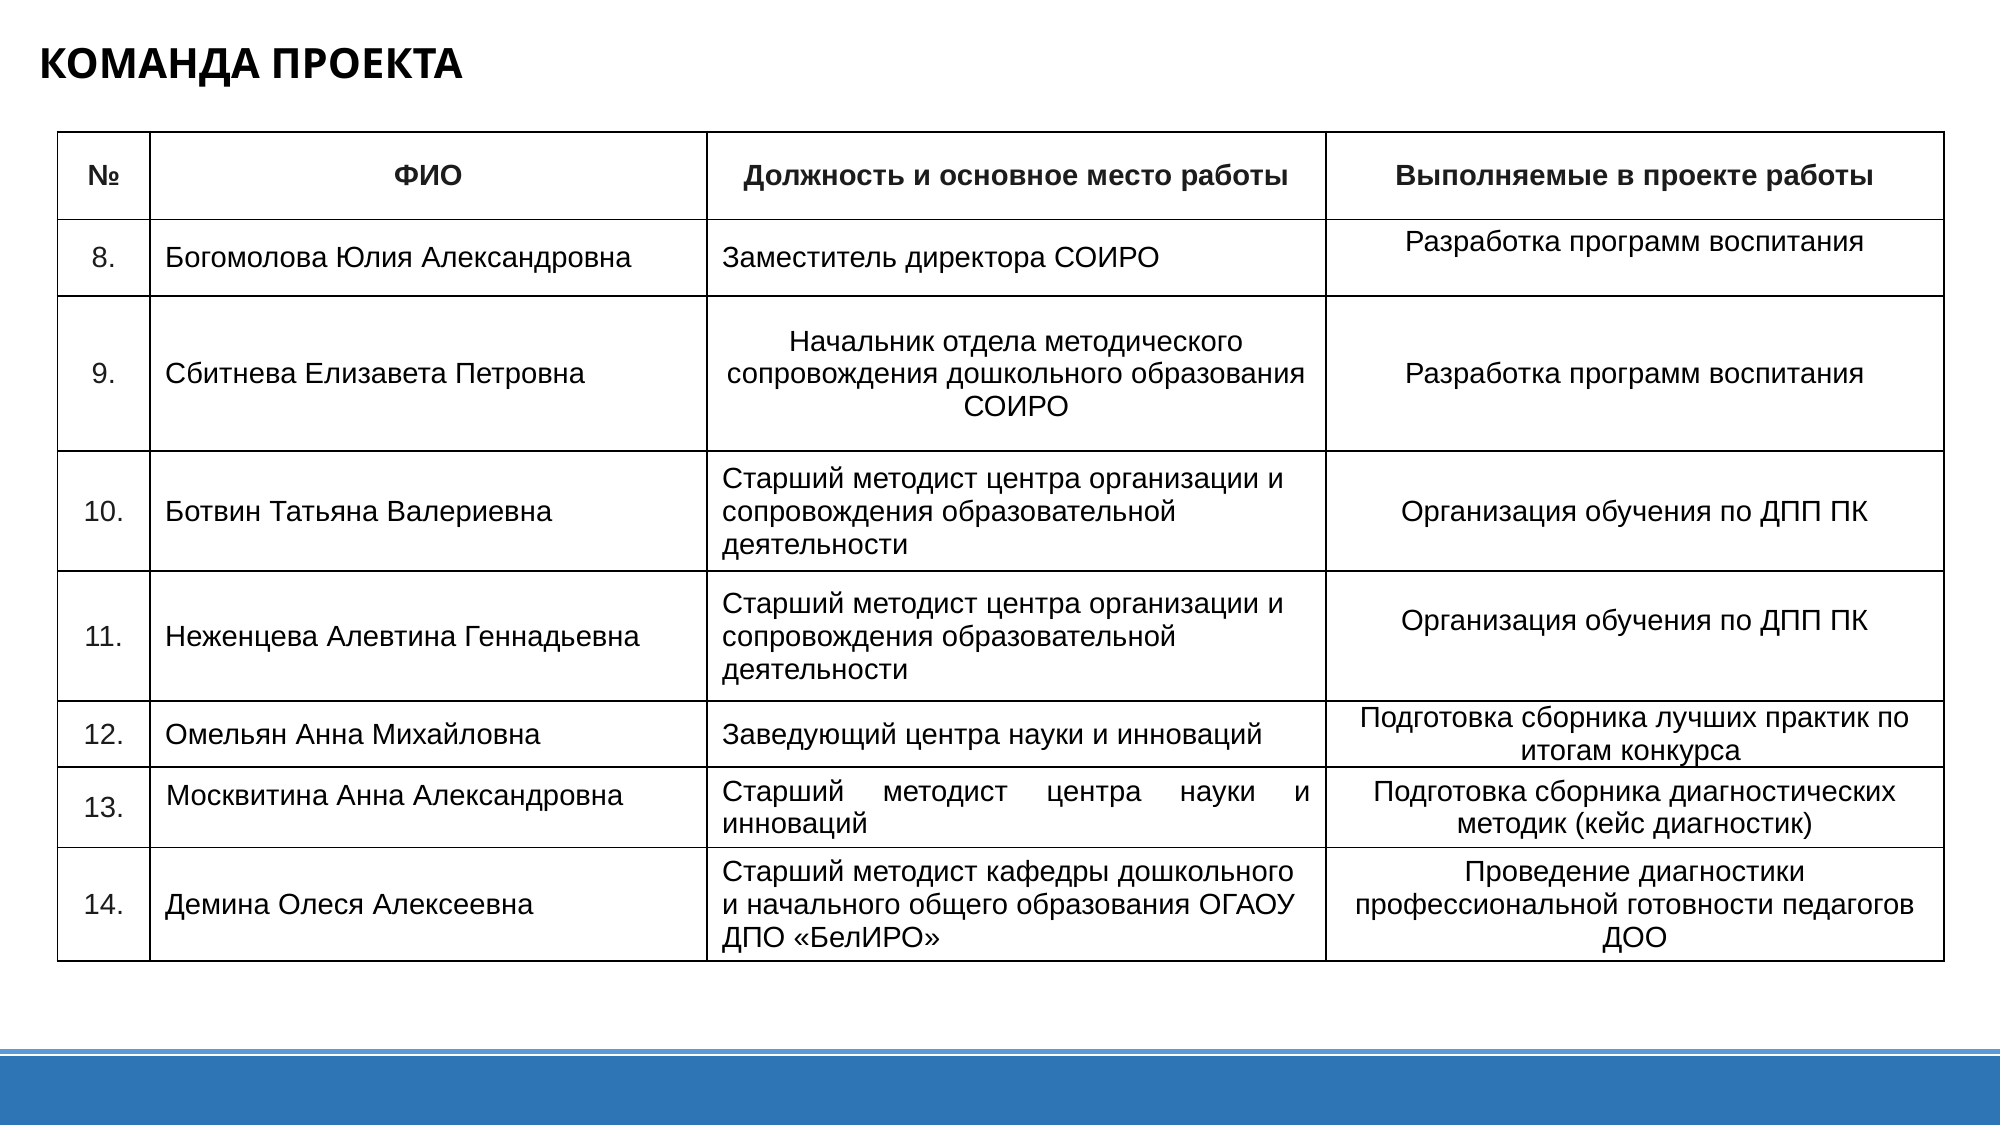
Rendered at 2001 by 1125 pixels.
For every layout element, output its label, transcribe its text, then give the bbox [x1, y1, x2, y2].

table_cell 13. [58, 768, 149, 847]
table_cell Подготовка сборника лучших практик по итогам конкурса [1327, 702, 1943, 766]
table_cell Старший методист центра науки и инноваций [708, 768, 1325, 847]
table_cell Старший методист центра организации и сопровождения образовательной деятельности [708, 452, 1325, 570]
table_cell Заведующий центра науки и инноваций [708, 702, 1325, 766]
table_cell 12. [58, 702, 149, 766]
table_cell Организация обучения по ДПП ПК [1327, 452, 1943, 570]
table_header ФИО [151, 133, 706, 219]
table_cell Демина Олеся Алексеевна [151, 848, 706, 960]
table_header Должность и основное место работы [708, 133, 1325, 219]
table_cell 8. [58, 220, 149, 295]
table_cell Омельян Анна Михайловна [151, 702, 706, 766]
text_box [0, 1051, 2000, 1125]
table_cell Ботвин Татьяна Валериевна [151, 452, 706, 570]
table_header Выполняемые в проекте работы [1327, 133, 1943, 219]
table_cell Богомолова Юлия Александровна [151, 220, 706, 295]
table_cell Разработка программ воспитания [1327, 220, 1943, 295]
table_cell Москвитина Анна Александровна [151, 768, 706, 847]
table_cell Разработка программ воспитания [1327, 297, 1943, 450]
table_cell Заместитель директора СОИРО [708, 220, 1325, 295]
table_cell Начальник отдела методического сопровождения дошкольного образования СОИРО [708, 297, 1325, 450]
table_cell 10. [58, 452, 149, 570]
table_cell Организация обучения по ДПП ПК [1327, 572, 1943, 700]
table_cell Старший методист кафедры дошкольного и начального общего образования ОГАОУ ДПО «БелИРО» [708, 848, 1325, 960]
table_cell Проведение диагностики профессиональной готовности педагогов ДОО [1327, 848, 1943, 960]
table_cell Неженцева Алевтина Геннадьевна [151, 572, 706, 700]
table_cell Сбитнева Елизавета Петровна [151, 297, 706, 450]
table_cell 9. [58, 297, 149, 450]
title КОМАНДА ПРОЕКТА [23, 0, 748, 131]
table_cell 11. [58, 572, 149, 700]
table_header № [58, 133, 149, 219]
table_cell Старший методист центра организации и сопровождения образовательной деятельности [708, 572, 1325, 700]
table_cell 14. [58, 848, 149, 960]
table_cell Подготовка сборника диагностических методик (кейс диагностик) [1327, 768, 1943, 847]
